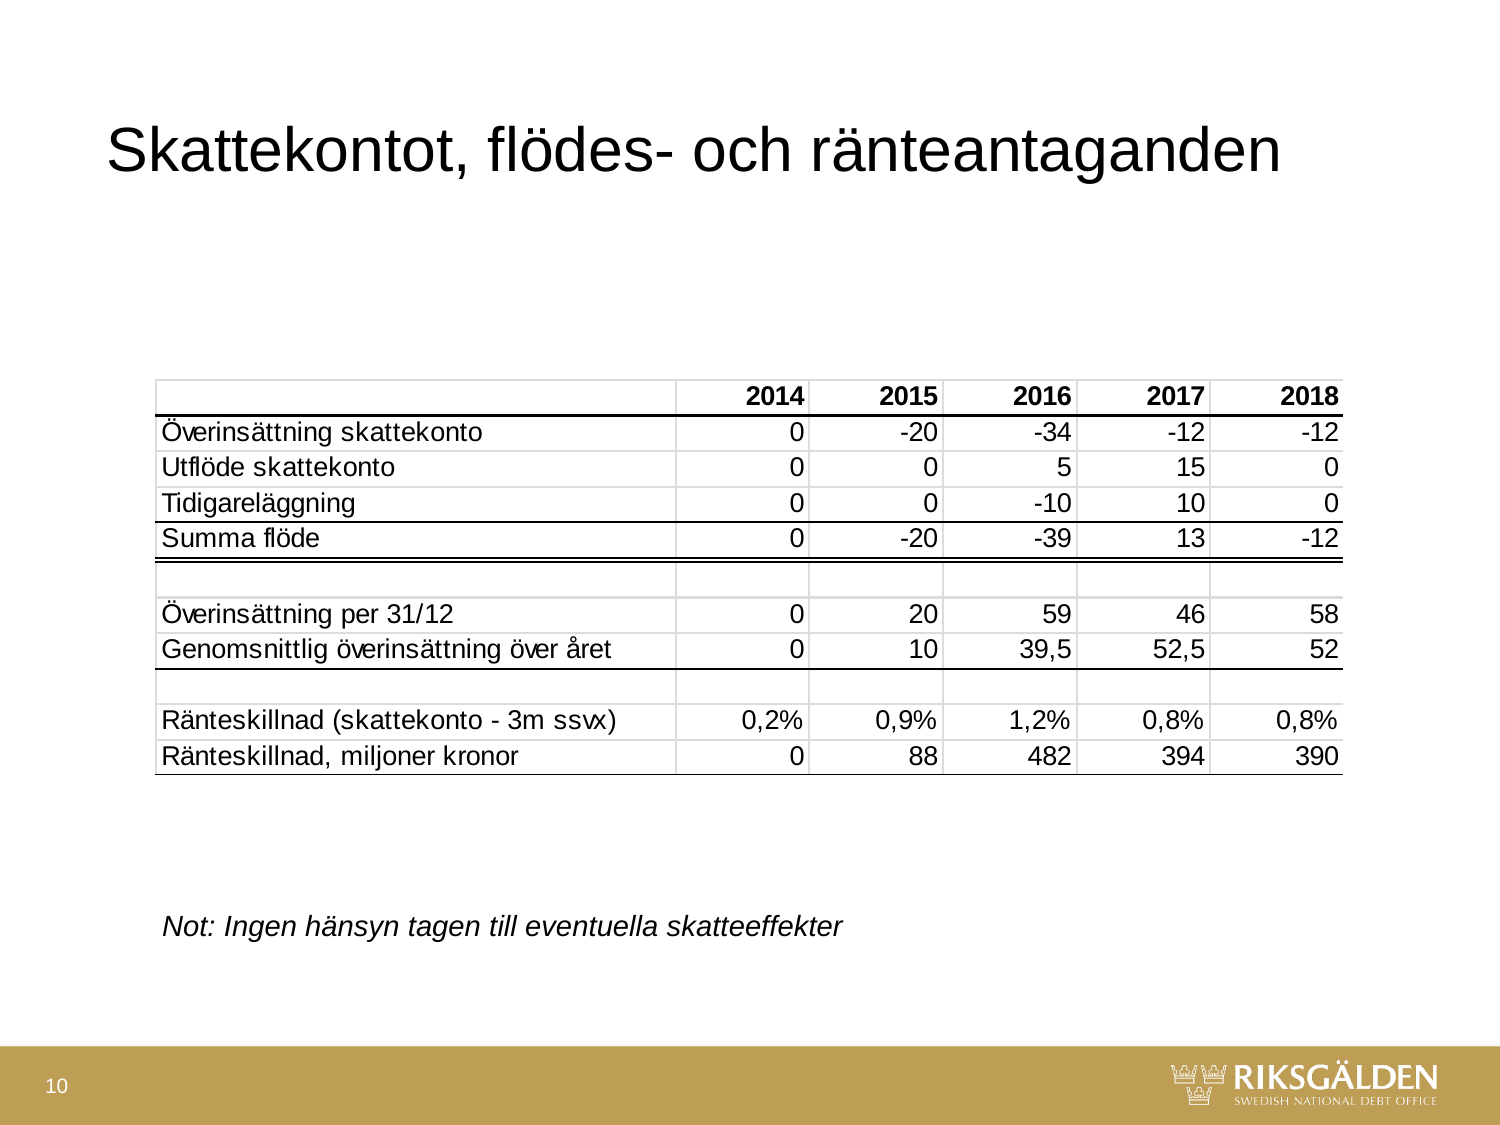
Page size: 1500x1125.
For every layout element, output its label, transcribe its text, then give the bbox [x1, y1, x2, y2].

text_box Not: Ingen hänsyn tagen till eventuella skatteeffekter [147, 900, 1019, 951]
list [154, 378, 1346, 777]
picture [1171, 1060, 1437, 1105]
slide_number 10 [45, 1073, 93, 1098]
title Skattekontot, flödes- och ränteantaganden [106, 35, 1394, 184]
